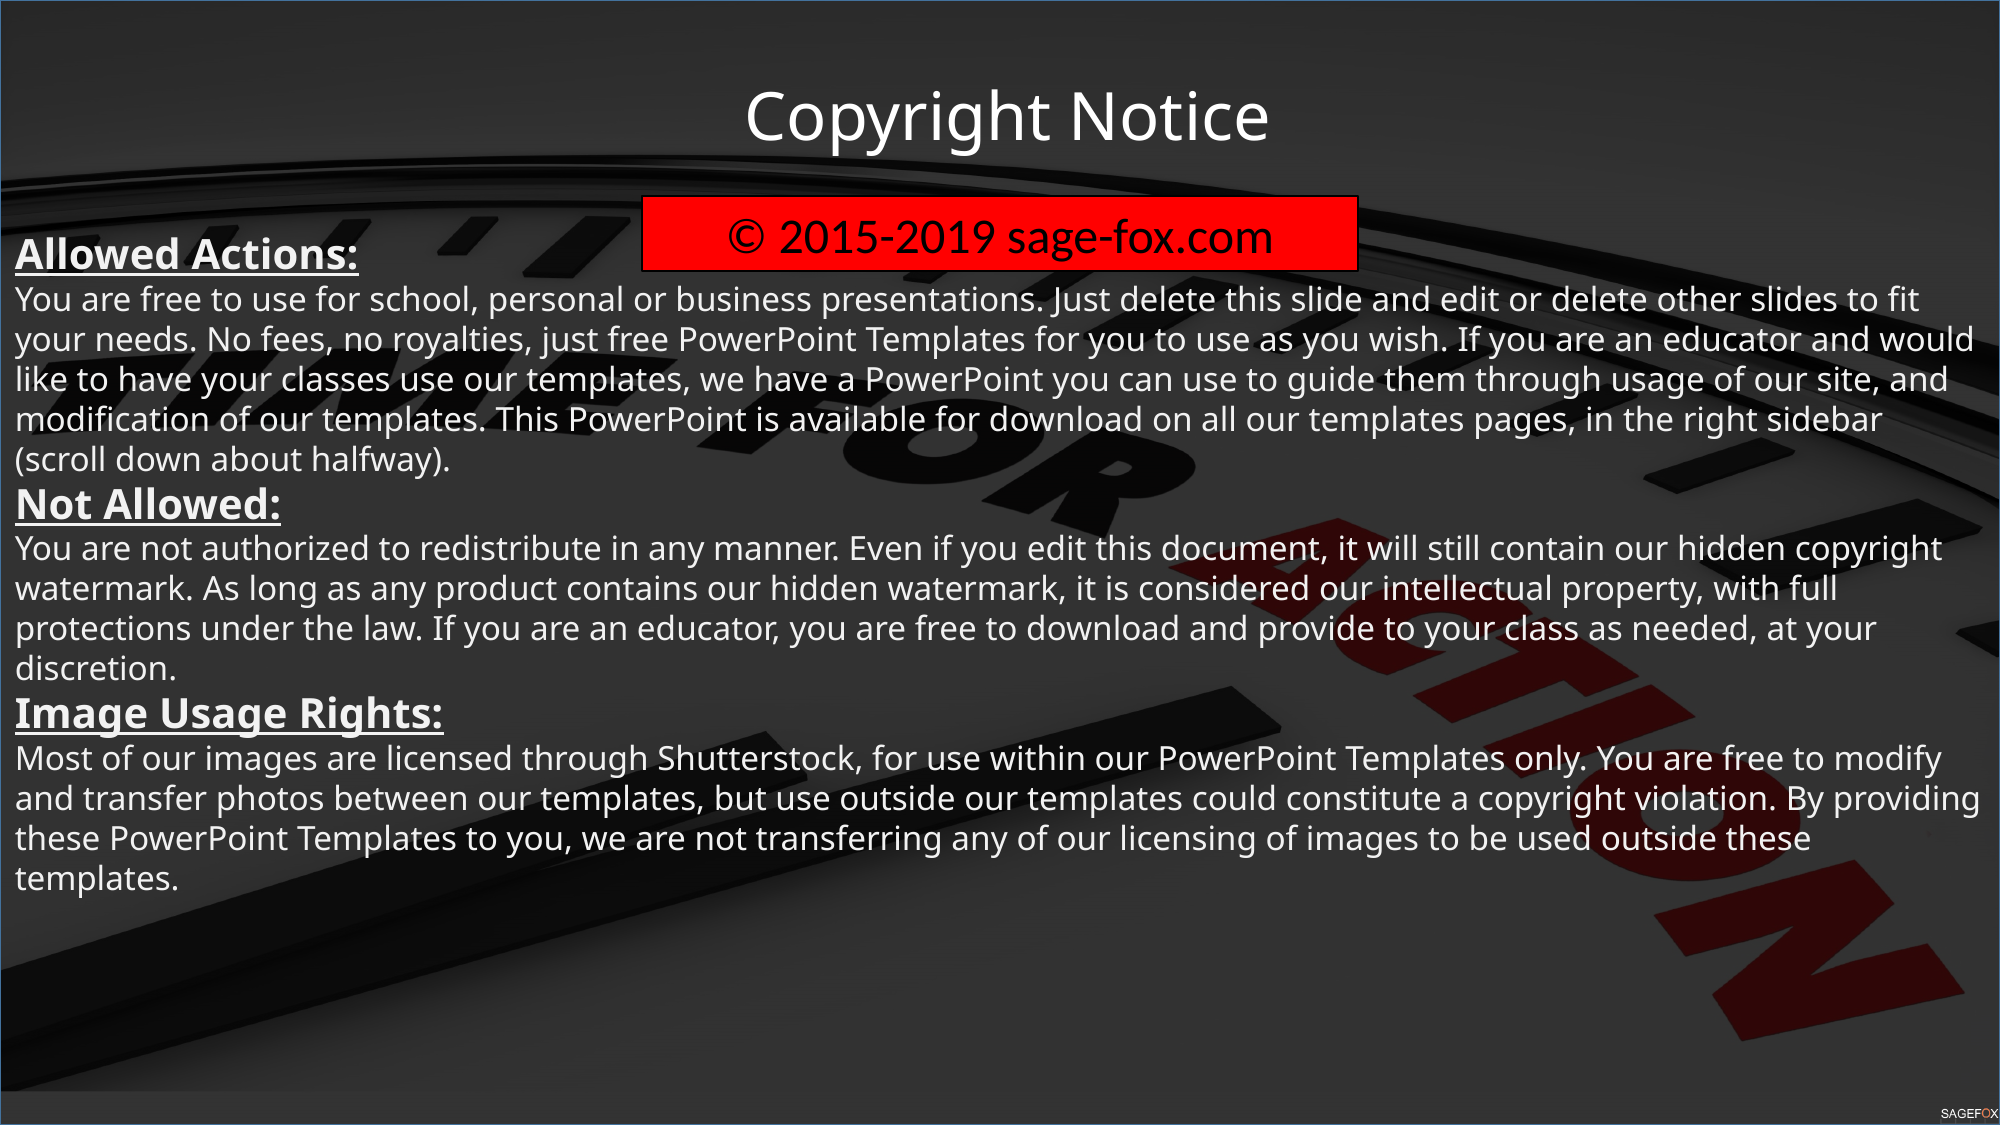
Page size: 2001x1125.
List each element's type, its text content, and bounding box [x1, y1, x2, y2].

title Copyright Notice [493, 60, 1524, 178]
text_box Allowed Actions: You are free to use for school, personal or business presentations. Just delete this slide and edit or delete other slides to fit your needs. No fees, no royalties, just free PowerPoint Templates for you to use as you wish. If you are an educator and would like to have your classes use our templates, we have a PowerPoint you can use to guide them through usage of our site, and modification of our templates. This PowerPoint is available for download on all our templates pages, in the right sidebar (scroll down about halfway). Not Allowed: You are not authorized to redistribute in any manner. Even if you edit this document, it will still contain our hidden copyright watermark. As long as any product contains our hidden watermark, it is considered our intellectual property, with full protections under the law. If you are an educator, you are free to download and provide to your class as needed, at your discretion. Image Usage Rights: Most of our images are licensed through Shutterstock, for use within our PowerPoint Templates only. You are free to modify and transfer photos between our templates, but use outside our templates could constitute a copyright violation. By providing these PowerPoint Templates to you, we are not transferring any of our licensing of images to be used outside these templates. [0, 0, 2000, 1125]
text_box © 2015-2019 sage-fox.com [641, 196, 1358, 272]
